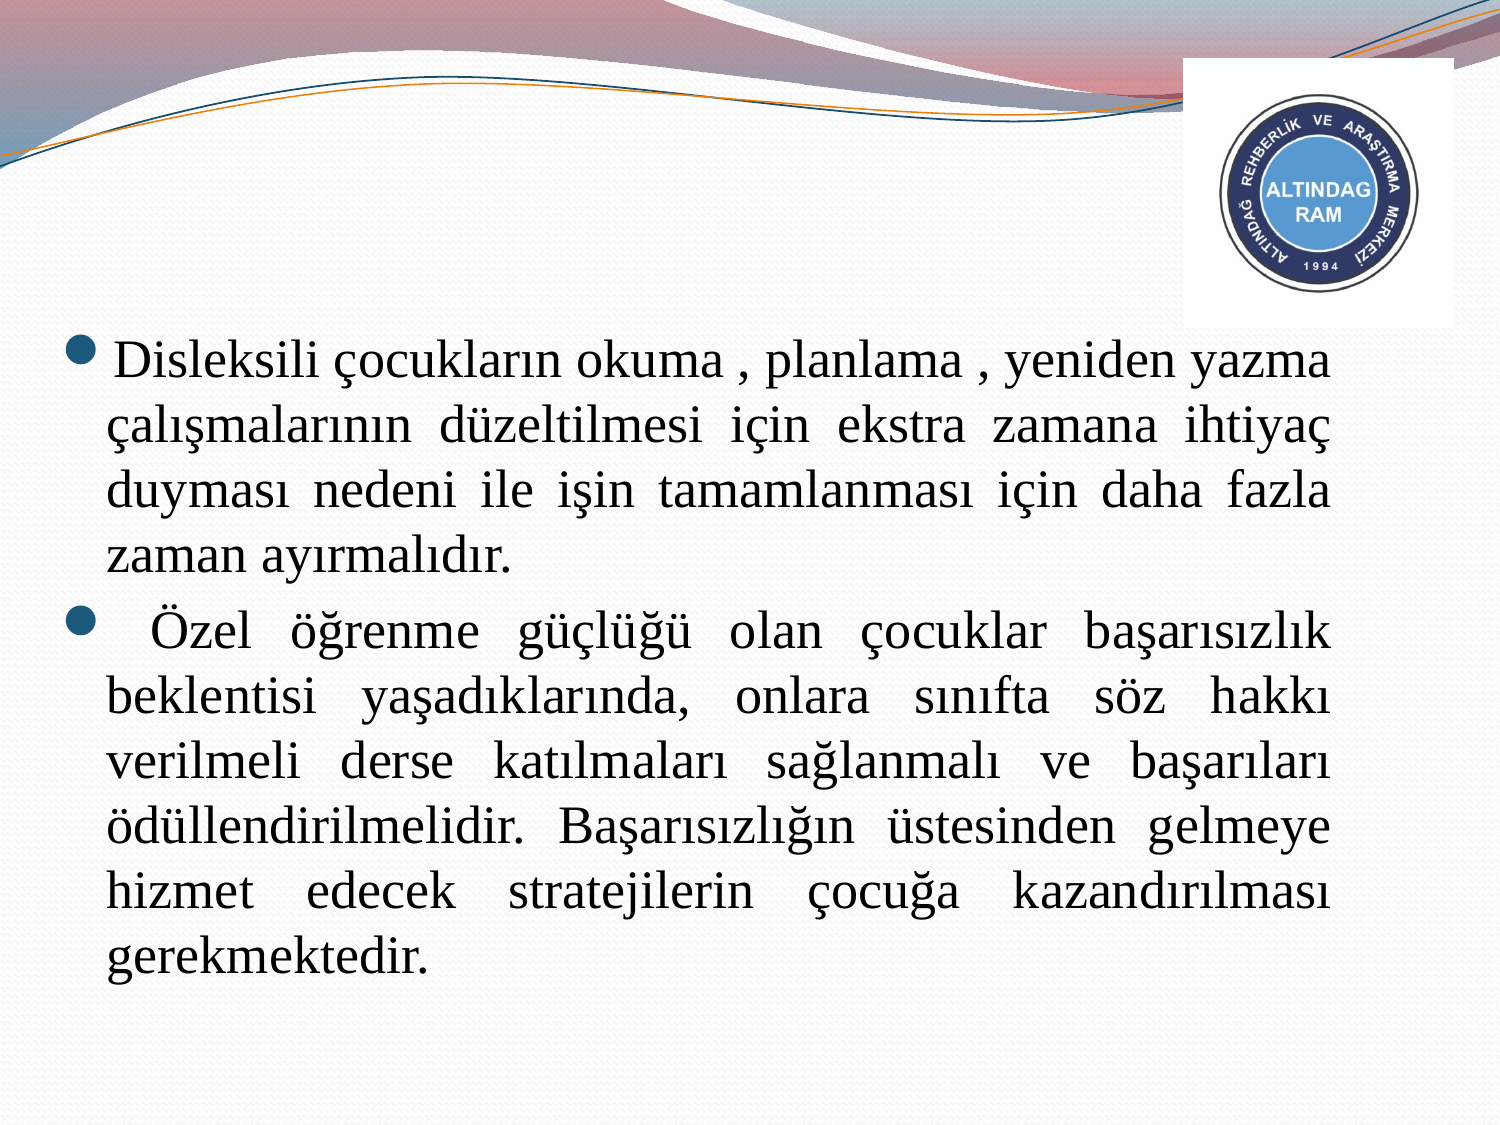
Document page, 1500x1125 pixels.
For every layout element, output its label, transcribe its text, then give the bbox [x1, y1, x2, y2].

picture [1183, 58, 1454, 329]
list Disleksili çocukların okuma , planlama , yeniden yazma çalışmalarının düzeltilmesi için ekstra zamana ihtiyaç duyması nedeni ile işin tamamlanması için daha fazla zaman ayırmalıdır. Özel öğrenme güçlüğü olan çocuklar başarısızlık beklentisi yaşadıklarında, onlara sınıfta söz hakkı verilmeli derse katılmaları sağlanmalı ve başarıları ödüllendirilmelidir. Başarısızlığın üstesinden gelmeye hizmet edecek stratejilerin çocuğa kazandırılması gerekmektedir. [46, 316, 1348, 1020]
